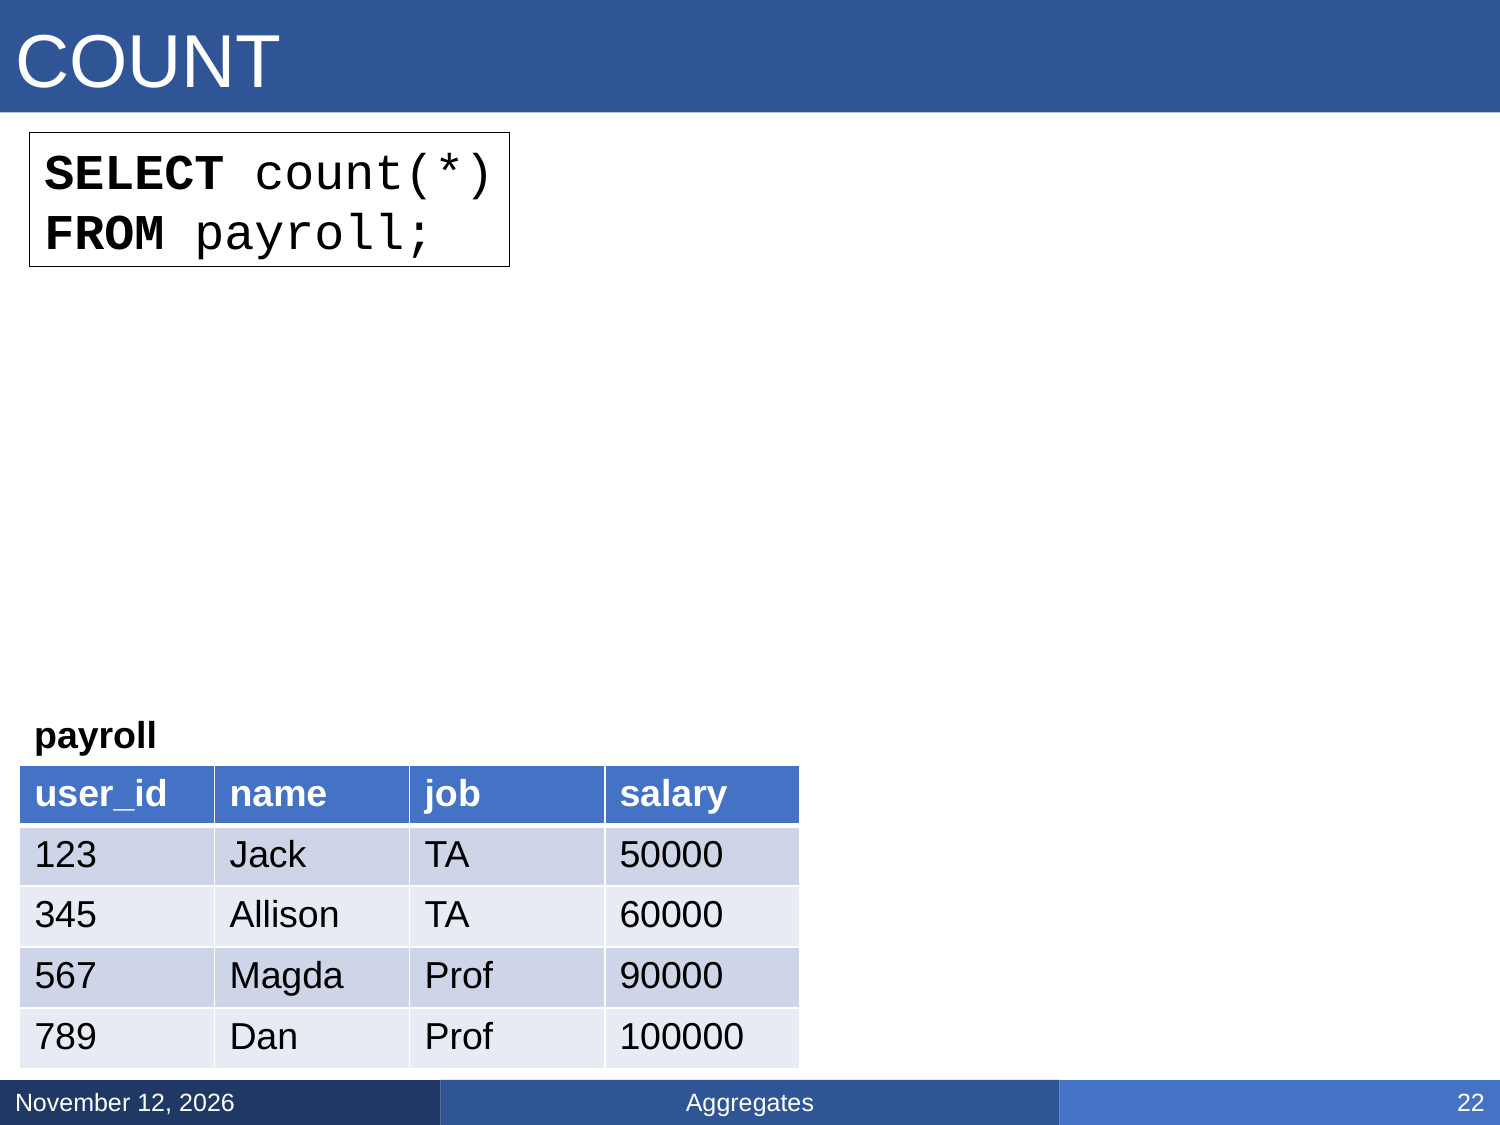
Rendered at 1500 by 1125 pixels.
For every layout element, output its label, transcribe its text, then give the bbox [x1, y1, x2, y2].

table_cell Jack [215, 828, 409, 885]
table_cell Prof [410, 1009, 604, 1068]
text_box payroll [19, 704, 248, 764]
table_cell Allison [215, 887, 409, 946]
table_header user_id [20, 766, 214, 823]
table_cell 789 [20, 1009, 214, 1068]
table_cell 90000 [606, 948, 799, 1007]
table_header salary [606, 766, 799, 823]
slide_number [0, 1079, 338, 1125]
table_cell 60000 [606, 887, 799, 946]
title COUNT [0, 0, 1500, 112]
table_cell 567 [20, 948, 214, 1007]
table_cell Dan [215, 1009, 409, 1068]
table_cell TA [410, 828, 604, 885]
table_header name [215, 766, 409, 823]
table_cell Magda [215, 948, 409, 1007]
text_box SELECT count(*) FROM payroll; [29, 132, 510, 267]
table_cell 100000 [606, 1009, 799, 1068]
table_cell 345 [20, 887, 214, 946]
footer Aggregates [496, 1079, 1004, 1125]
table_header job [410, 766, 604, 823]
table_cell TA [410, 887, 604, 946]
table_cell 50000 [606, 828, 799, 885]
table_cell 123 [20, 828, 214, 885]
slide_number 22 [1162, 1079, 1500, 1125]
table_cell Prof [410, 948, 604, 1007]
